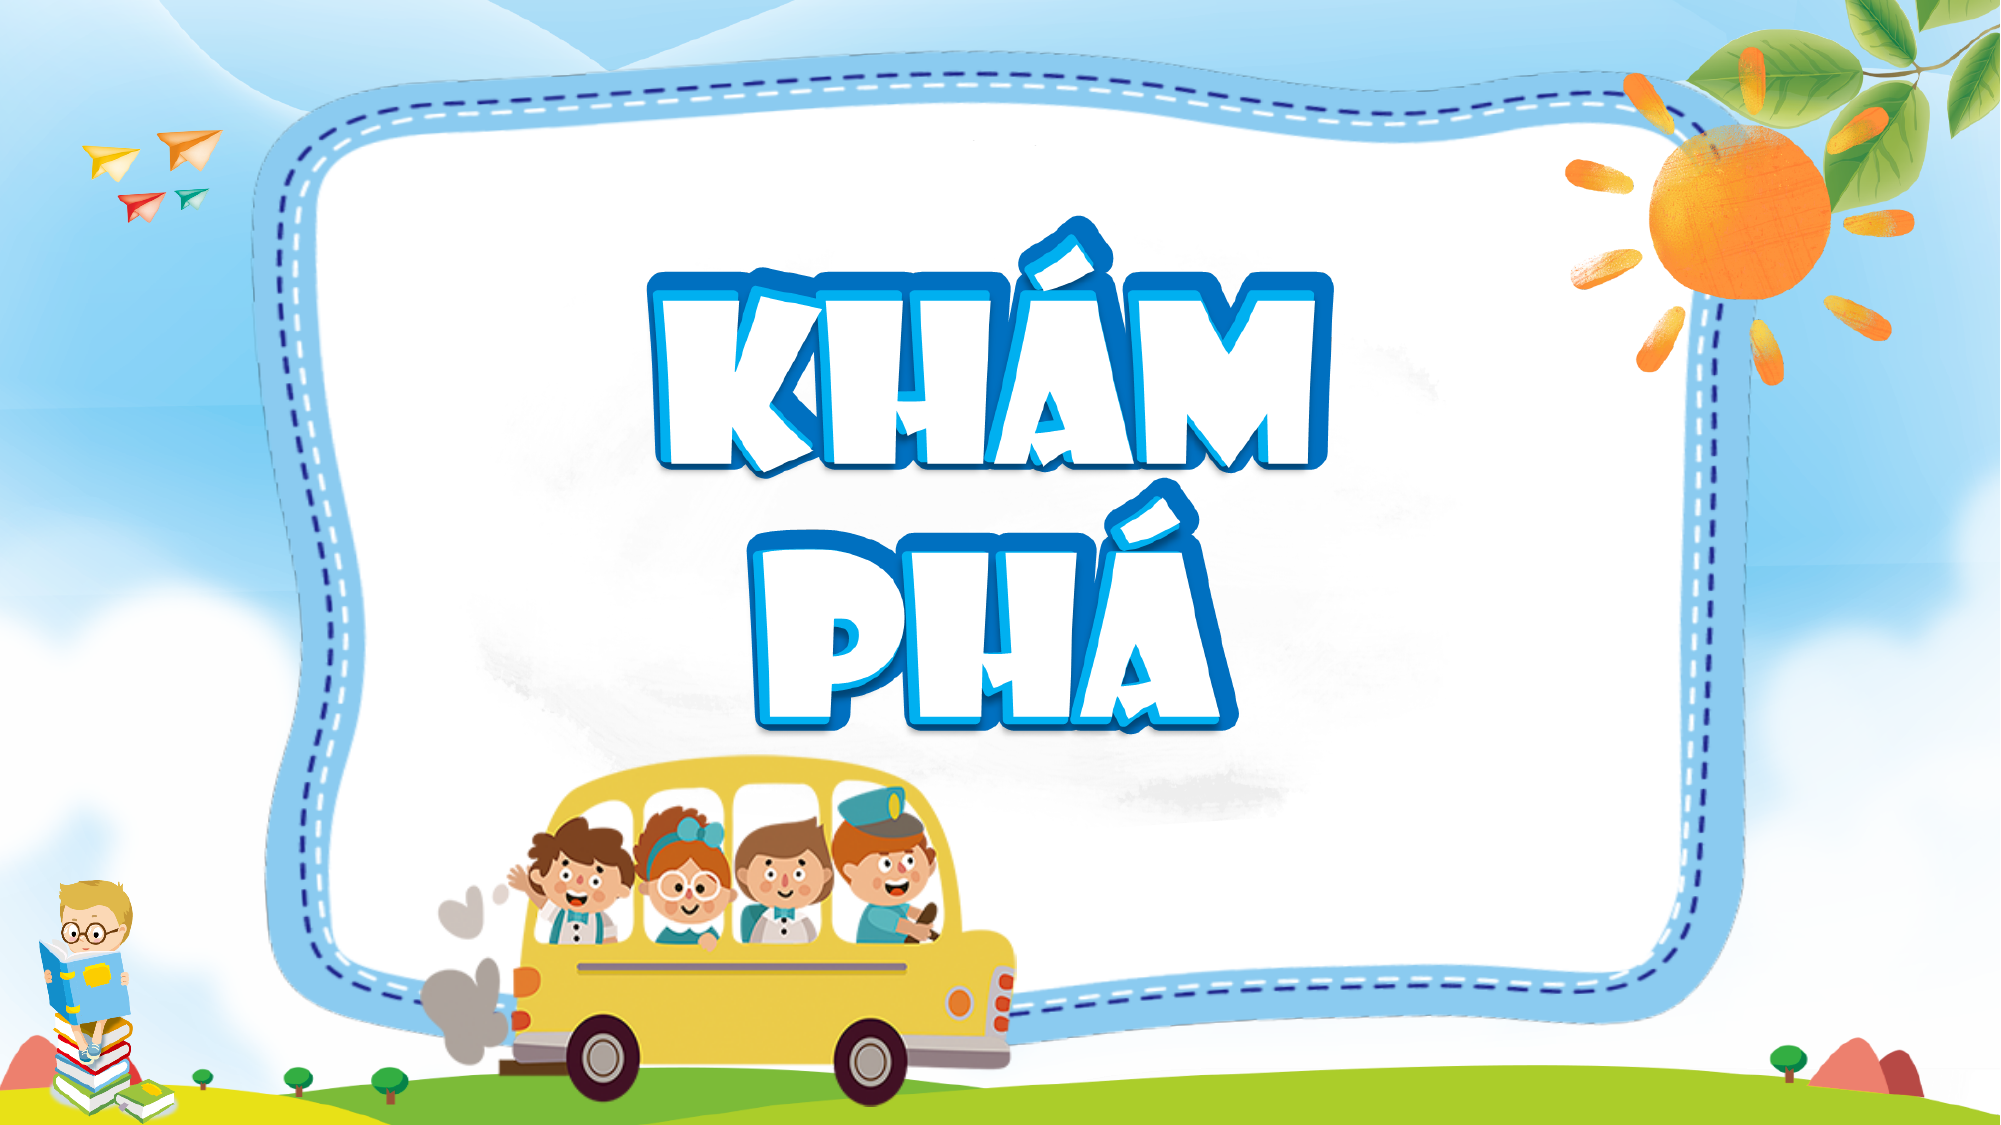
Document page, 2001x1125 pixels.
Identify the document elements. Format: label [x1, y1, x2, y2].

text_box [371, 137, 1608, 885]
picture [0, 0, 2000, 1125]
